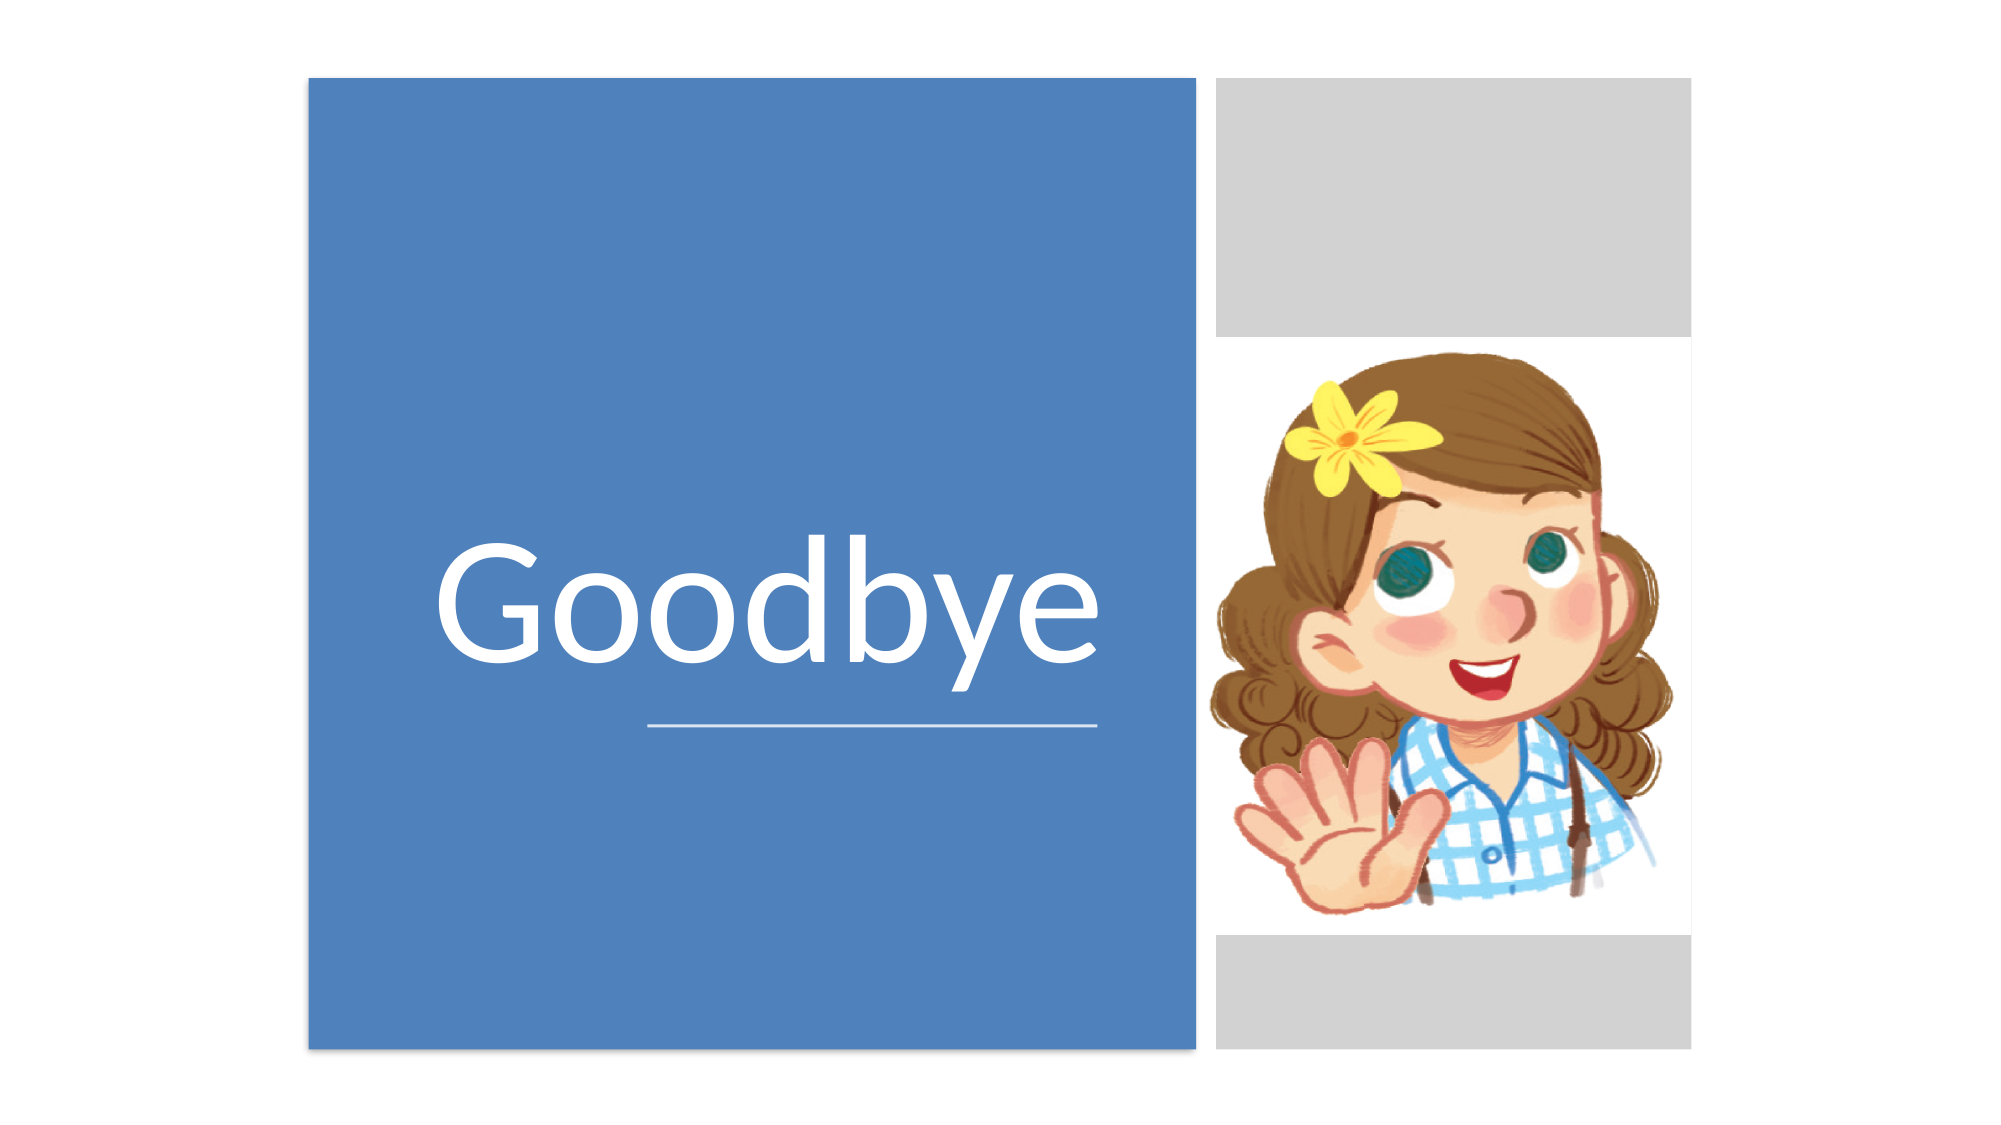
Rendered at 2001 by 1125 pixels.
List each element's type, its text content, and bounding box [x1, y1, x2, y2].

title Goodbye [387, 208, 1121, 707]
text_box [1214, 76, 1693, 337]
text_box [308, 77, 1197, 1050]
picture [1199, 337, 1692, 936]
text_box [1214, 943, 1693, 1051]
